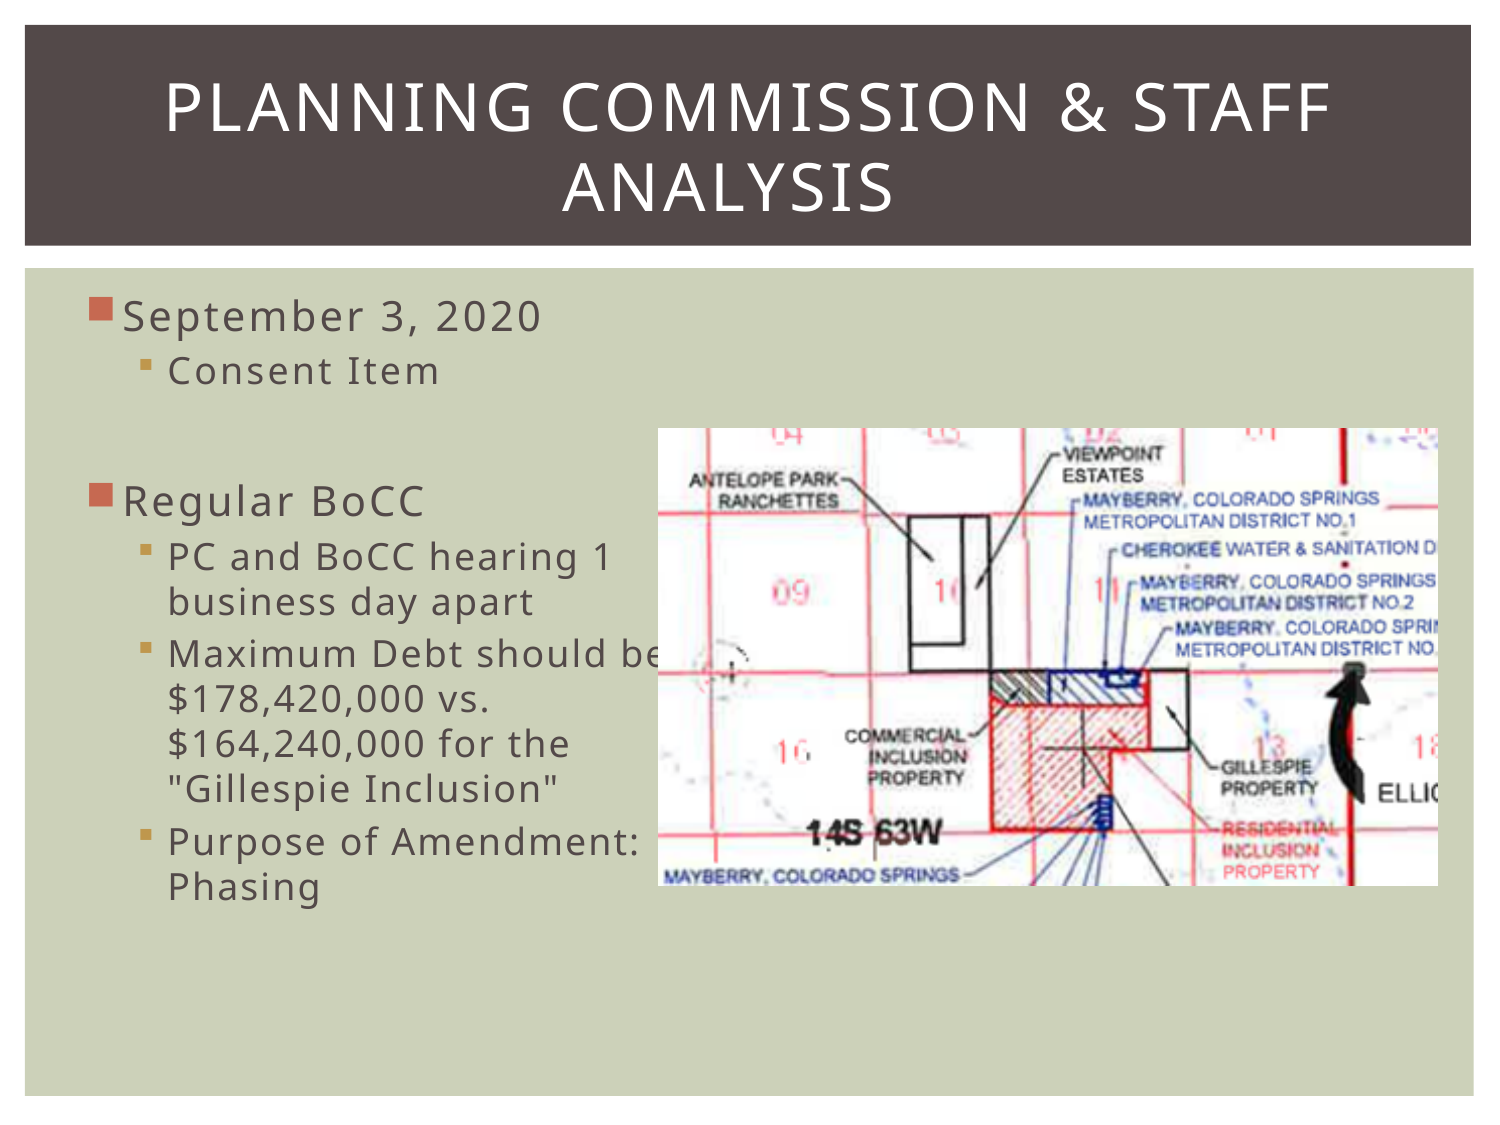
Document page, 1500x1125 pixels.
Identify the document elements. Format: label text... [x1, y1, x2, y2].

picture [658, 428, 1438, 886]
title Planning Commission & Staff analysis [62, 58, 1438, 232]
list September 3, 2020 Consent Item Regular BoCC PC and BoCC hearing 1 business day apart Maximum Debt should be $178,420,000 vs. $164,240,000 for the "Gillespie Inclusion" Purpose of Amendment: Phasing [62, 281, 741, 1005]
